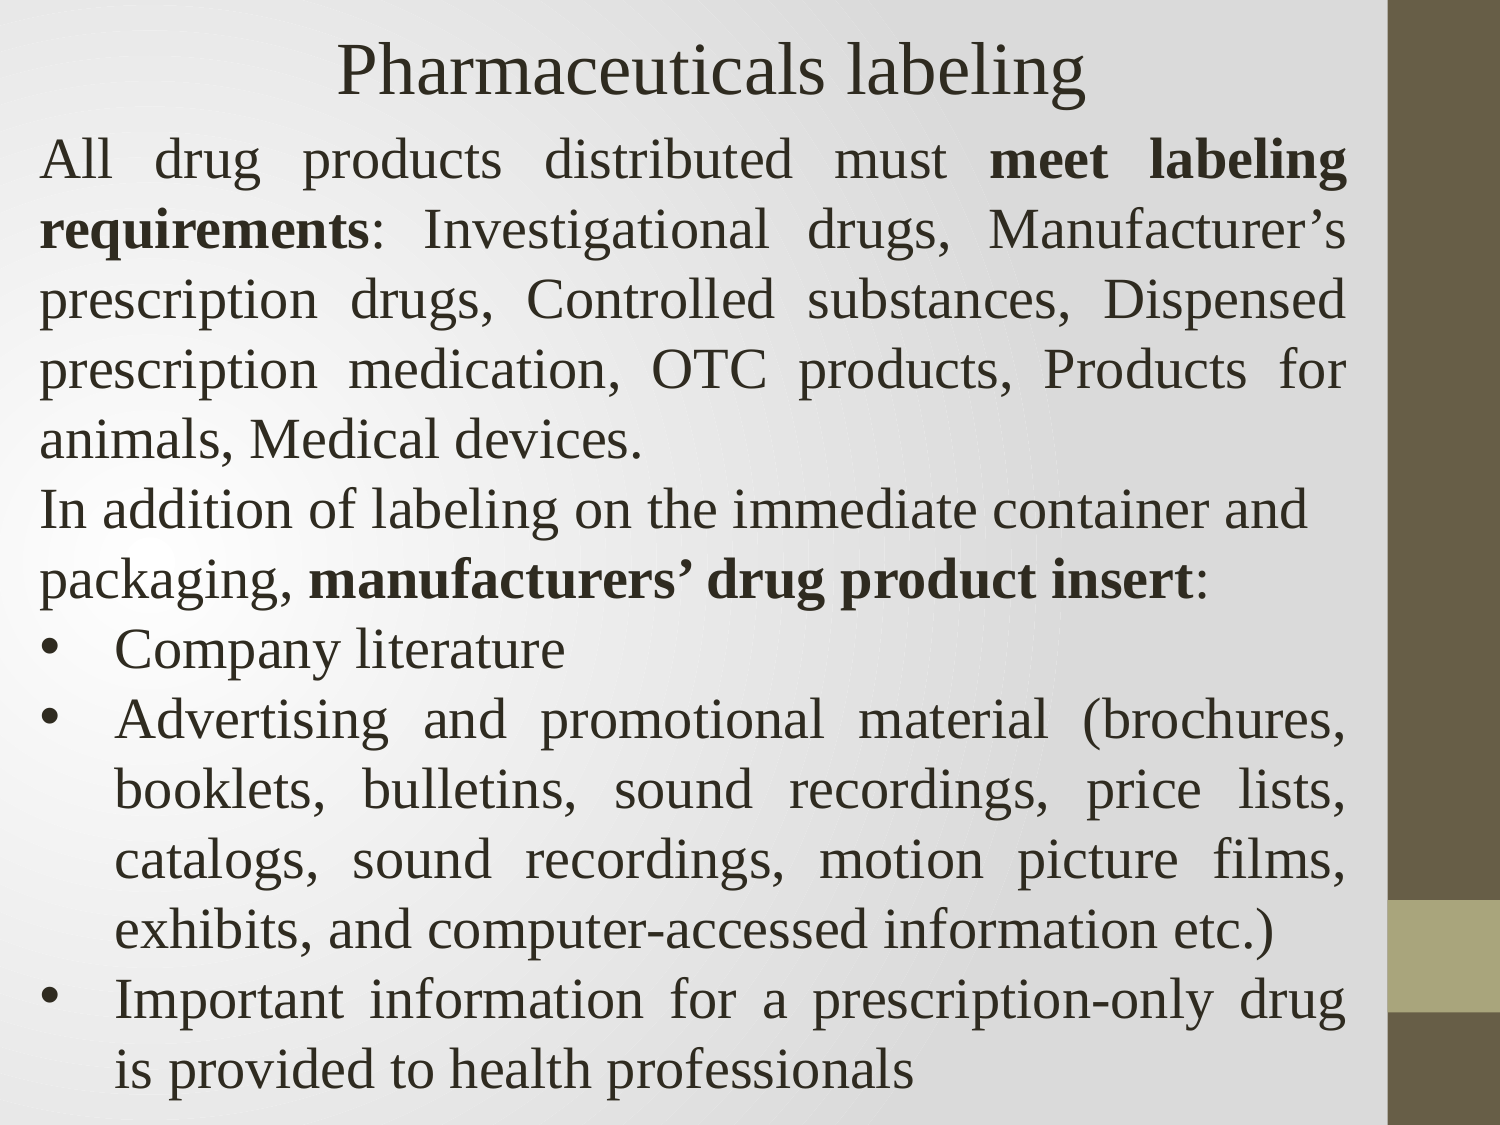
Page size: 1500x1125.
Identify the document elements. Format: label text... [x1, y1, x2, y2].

text_box In addition of labeling on the immediate container and packaging, manufacturers’ drug product insert: Company literature Advertising and promotional material (brochures, booklets, bulletins, sound recordings, price lists, catalogs, sound recordings, motion picture films, exhibits, and computer-accessed information etc.) Important information for a prescription-only drug is provided to health professionals [24, 462, 1363, 1108]
text_box All drug products distributed must meet labeling requirements: Investigational drugs, Manufacturer’s prescription drugs, Controlled substances, Dispensed prescription medication, OTC products, Products for animals, Medical devices. [24, 112, 1363, 462]
text_box Pharmaceuticals labeling [187, 12, 1238, 112]
